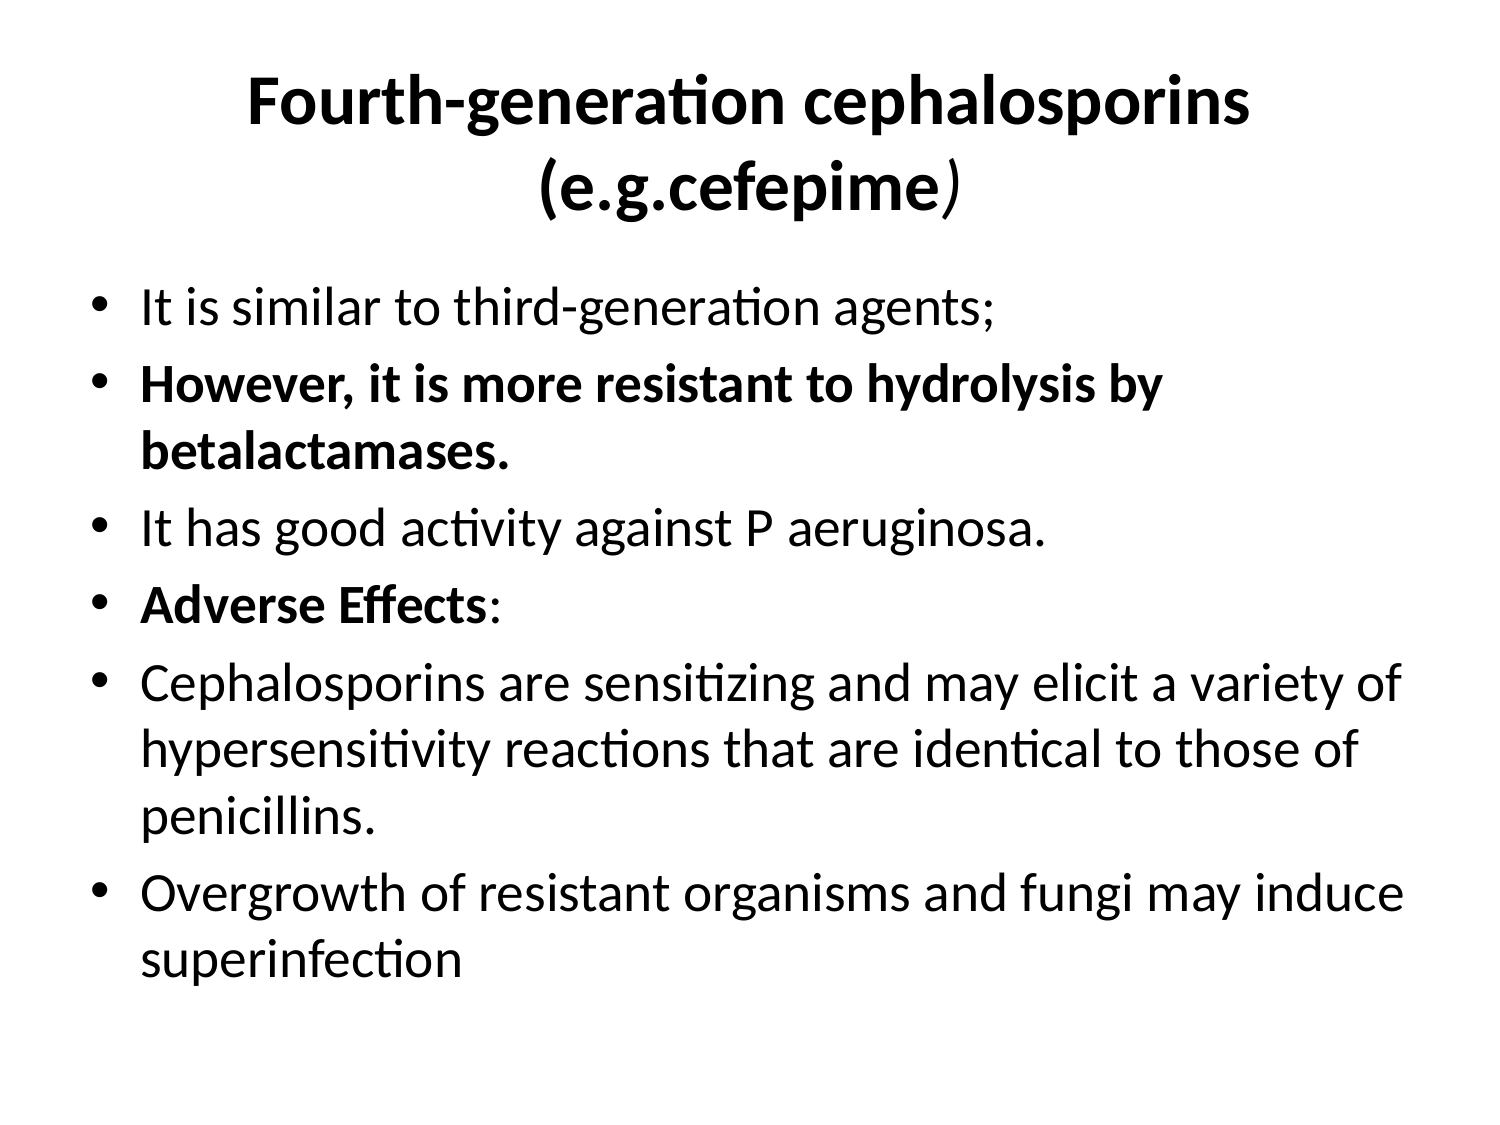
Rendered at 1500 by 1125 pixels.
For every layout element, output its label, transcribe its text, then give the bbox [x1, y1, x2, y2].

title Fourth-generation cephalosporins (e.g.cefepime) [75, 45, 1425, 233]
list It is similar to third-generation agents; However, it is more resistant to hydrolysis by betalactamases. It has good activity against P aeruginosa. Adverse Effects: Cephalosporins are sensitizing and may elicit a variety of hypersensitivity reactions that are identical to those of penicillins. Overgrowth of resistant organisms and fungi may induce superinfection [75, 262, 1425, 1005]
